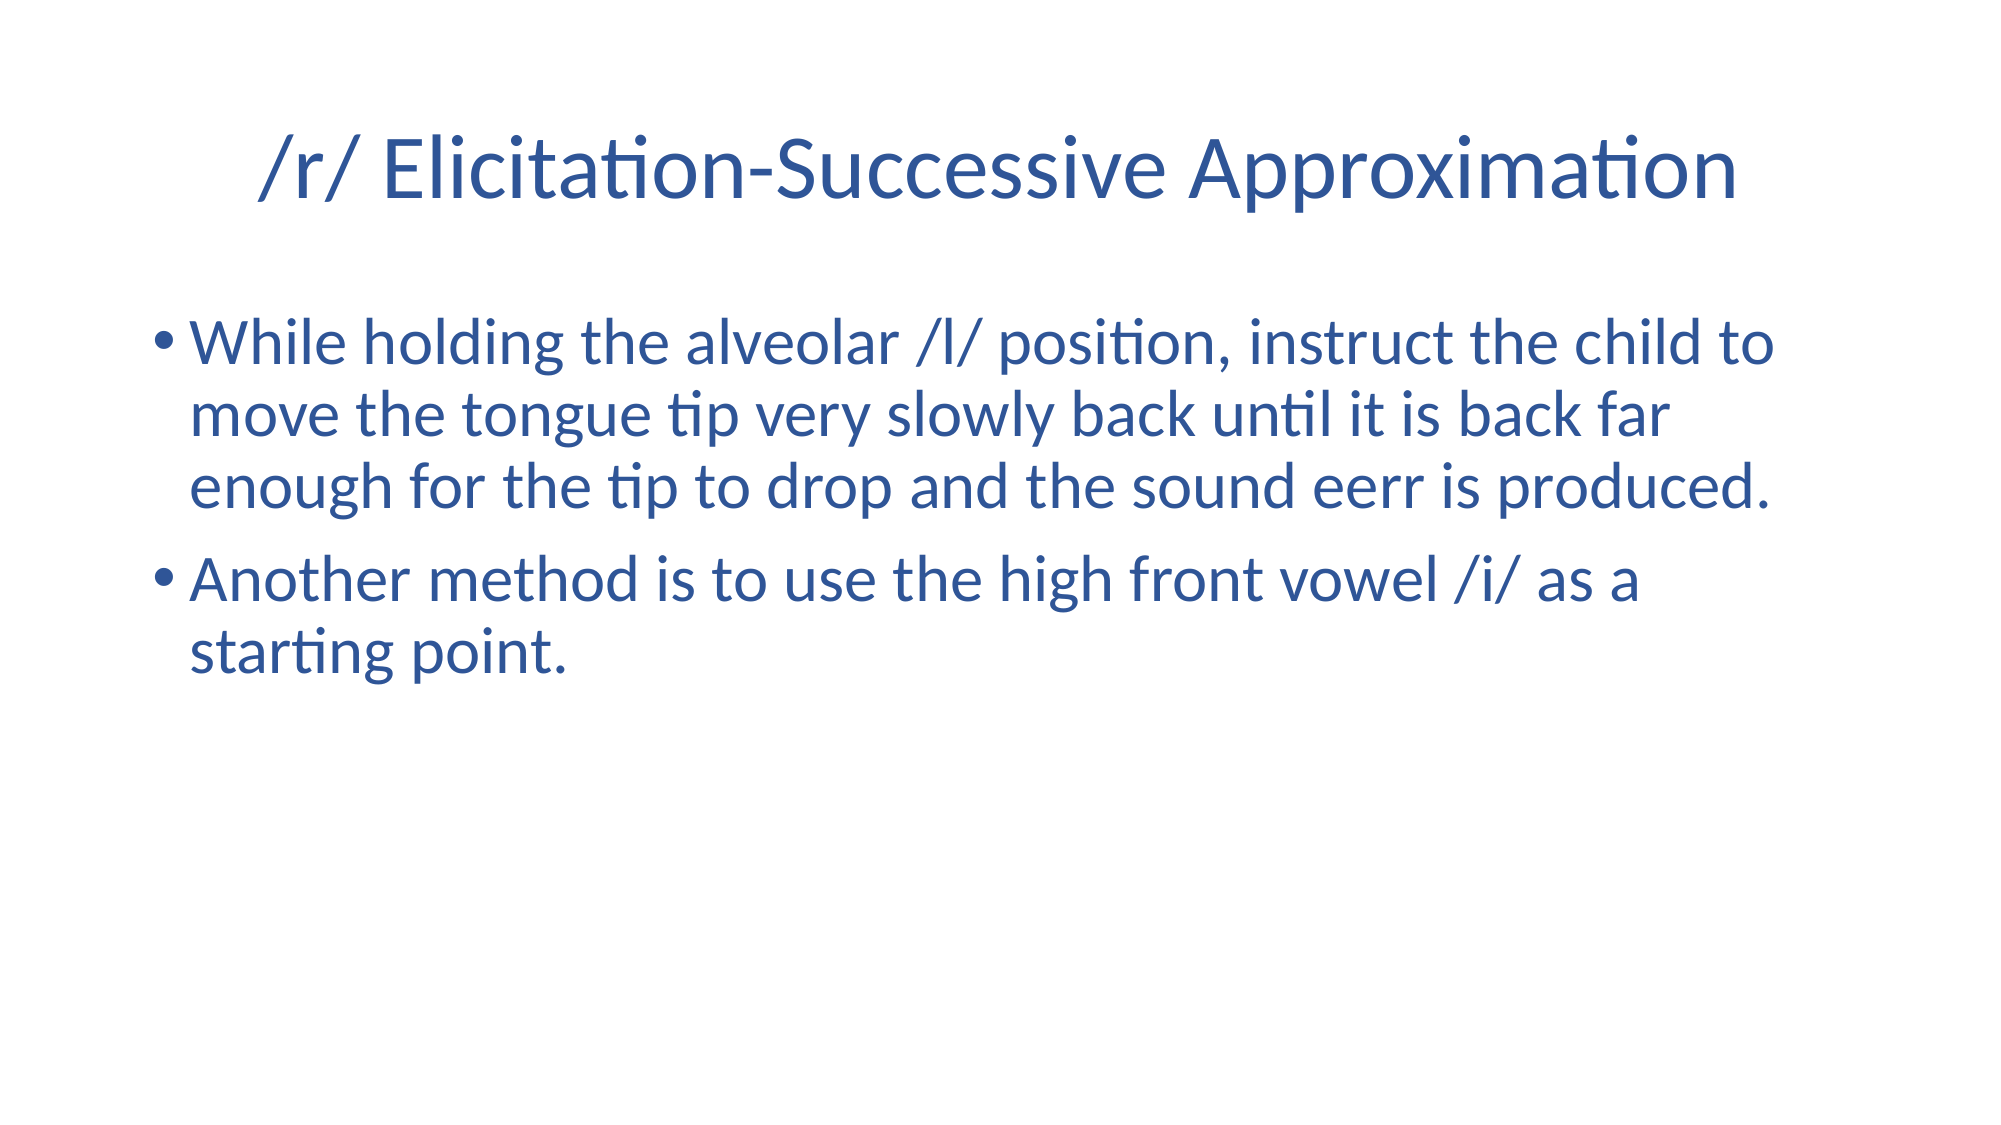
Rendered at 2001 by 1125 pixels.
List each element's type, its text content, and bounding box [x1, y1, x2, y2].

list While holding the alveolar /l/ position, instruct the child to move the tongue tip very slowly back until it is back far enough for the tip to drop and the sound eerr is produced. Another method is to use the high front vowel /i/ as a starting point. [137, 299, 1863, 1014]
title /r/ Elicitation-Successive Approximation [137, 59, 1863, 278]
